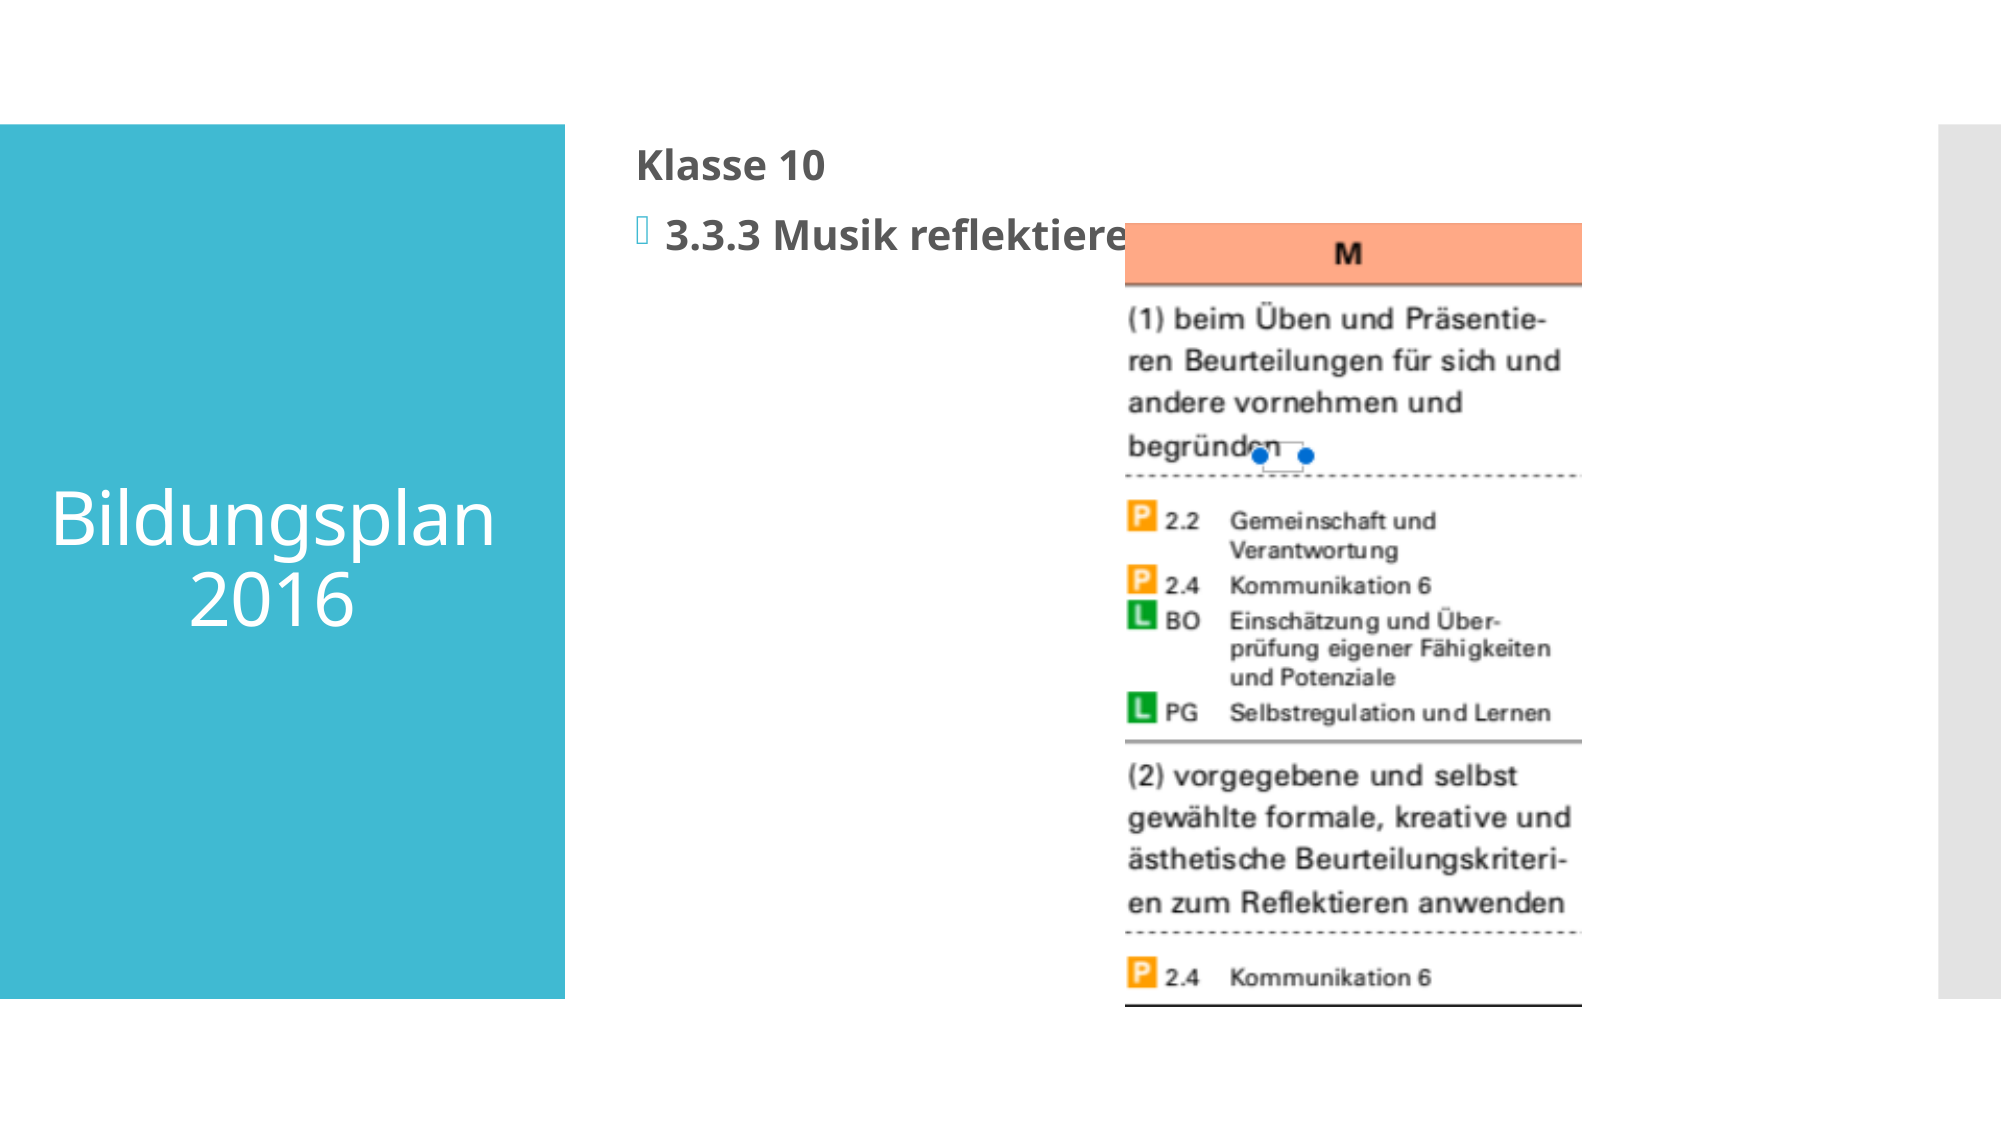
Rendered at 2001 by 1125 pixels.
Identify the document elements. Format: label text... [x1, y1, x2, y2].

title Bildungsplan 2016 [0, 184, 546, 940]
picture [1125, 222, 1582, 1007]
list Klasse 10 3.3.3 Musik reflektieren [620, 125, 1821, 329]
